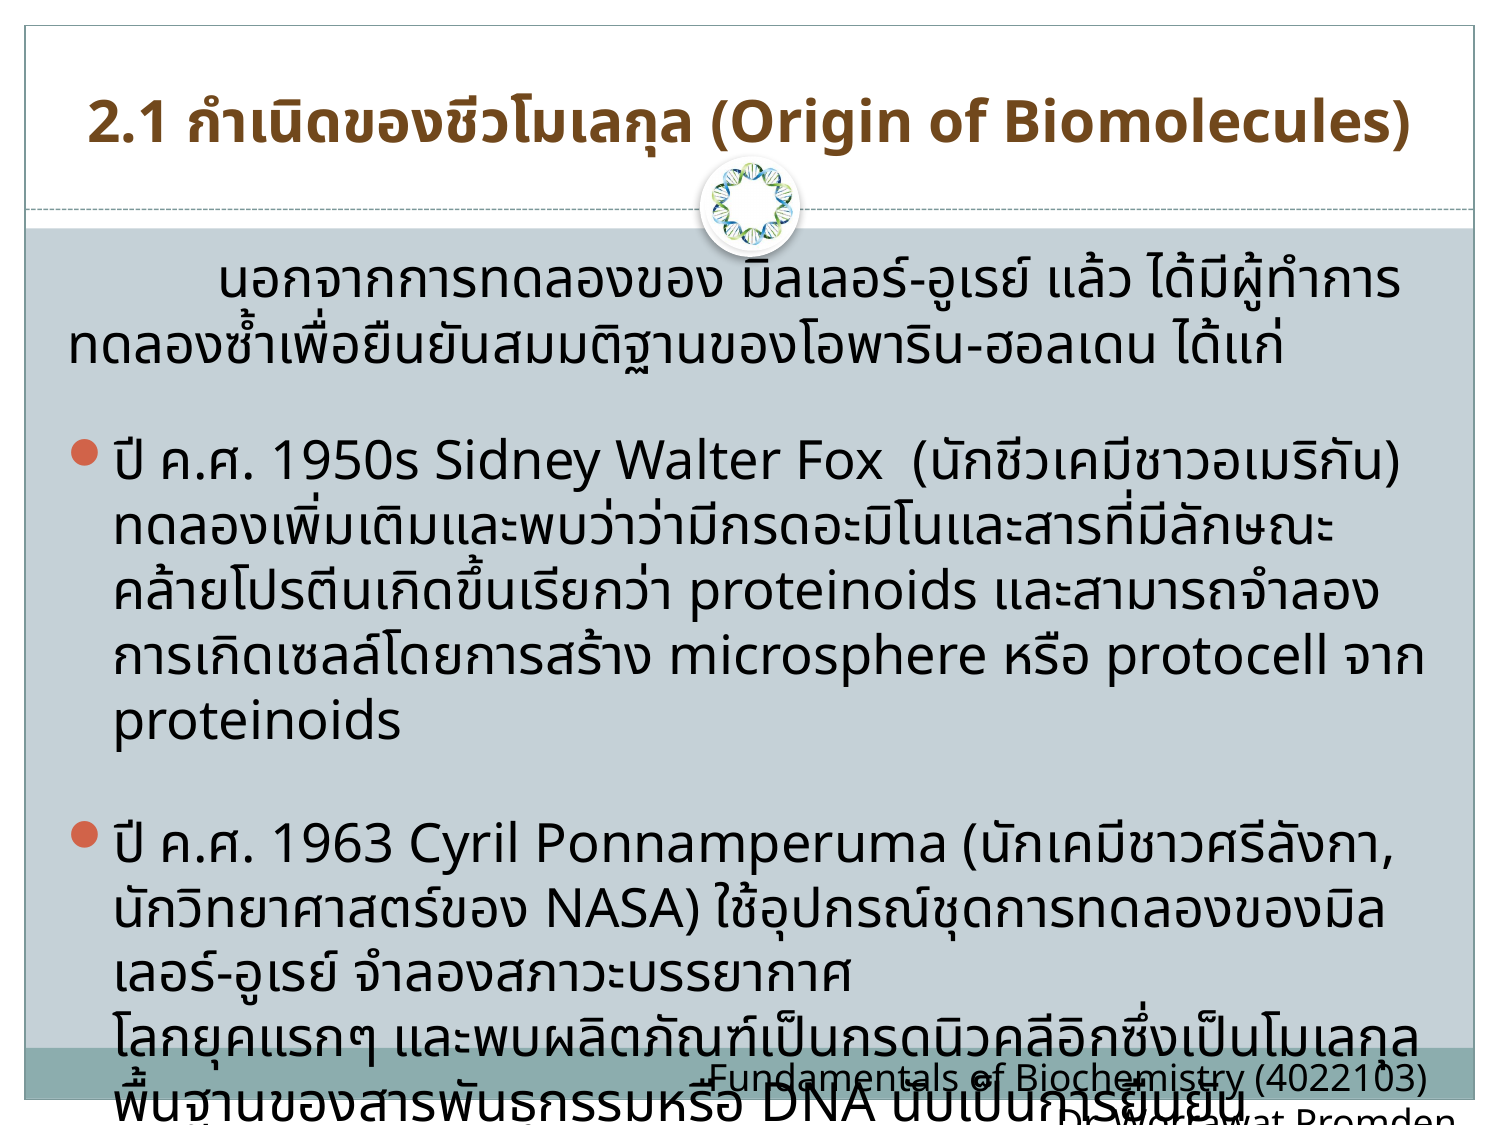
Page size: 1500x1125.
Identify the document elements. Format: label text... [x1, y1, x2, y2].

footer Fundamentals of Biochemistry (4022103) Dr. Worrawat Promden [680, 1046, 1473, 1107]
title 2.1 กำเนิดของชีวโมเลกุล (Origin of Biomolecules) [49, 37, 1450, 162]
list นอกจากการทดลองของ มิลเลอร์-อูเรย์ แล้ว ได้มีผู้ทำการทดลองซ้ำเพื่อยืนยันสมมติฐานของโอพาริน-ฮอลเดน ได้แก่ ปี ค.ศ. 1950s Sidney Walter Fox (นักชีวเคมีชาวอเมริกัน) ทดลองเพิ่มเติมและพบว่าว่ามีกรดอะมิโนและสารที่มีลักษณะคล้ายโปรตีนเกิดขึ้นเรียกว่า proteinoids และสามารถจำลองการเกิดเซลล์โดยการสร้าง microsphere หรือ protocell จาก proteinoids ปี ค.ศ. 1963 Cyril Ponnamperuma (นักเคมีชาวศรีลังกา, นักวิทยาศาสตร์ของ NASA) ใช้อุปกรณ์ชุดการทดลองของมิลเลอร์-อูเรย์ จำลองสภาวะบรรยากาศ โลกยุคแรกๆ และพบผลิตภัณฑ์เป็นกรดนิวคลีอิกซึ่งเป็นโมเลกุลพื้นฐานของสารพันธุกรรมหรือ DNA นับเป็นการยืนยันสมมติฐานของการกำเนิดสิ่งมีชีวิตบนโลกของโอพาริน-ฮอลเดน [52, 231, 1448, 982]
picture [704, 155, 800, 251]
